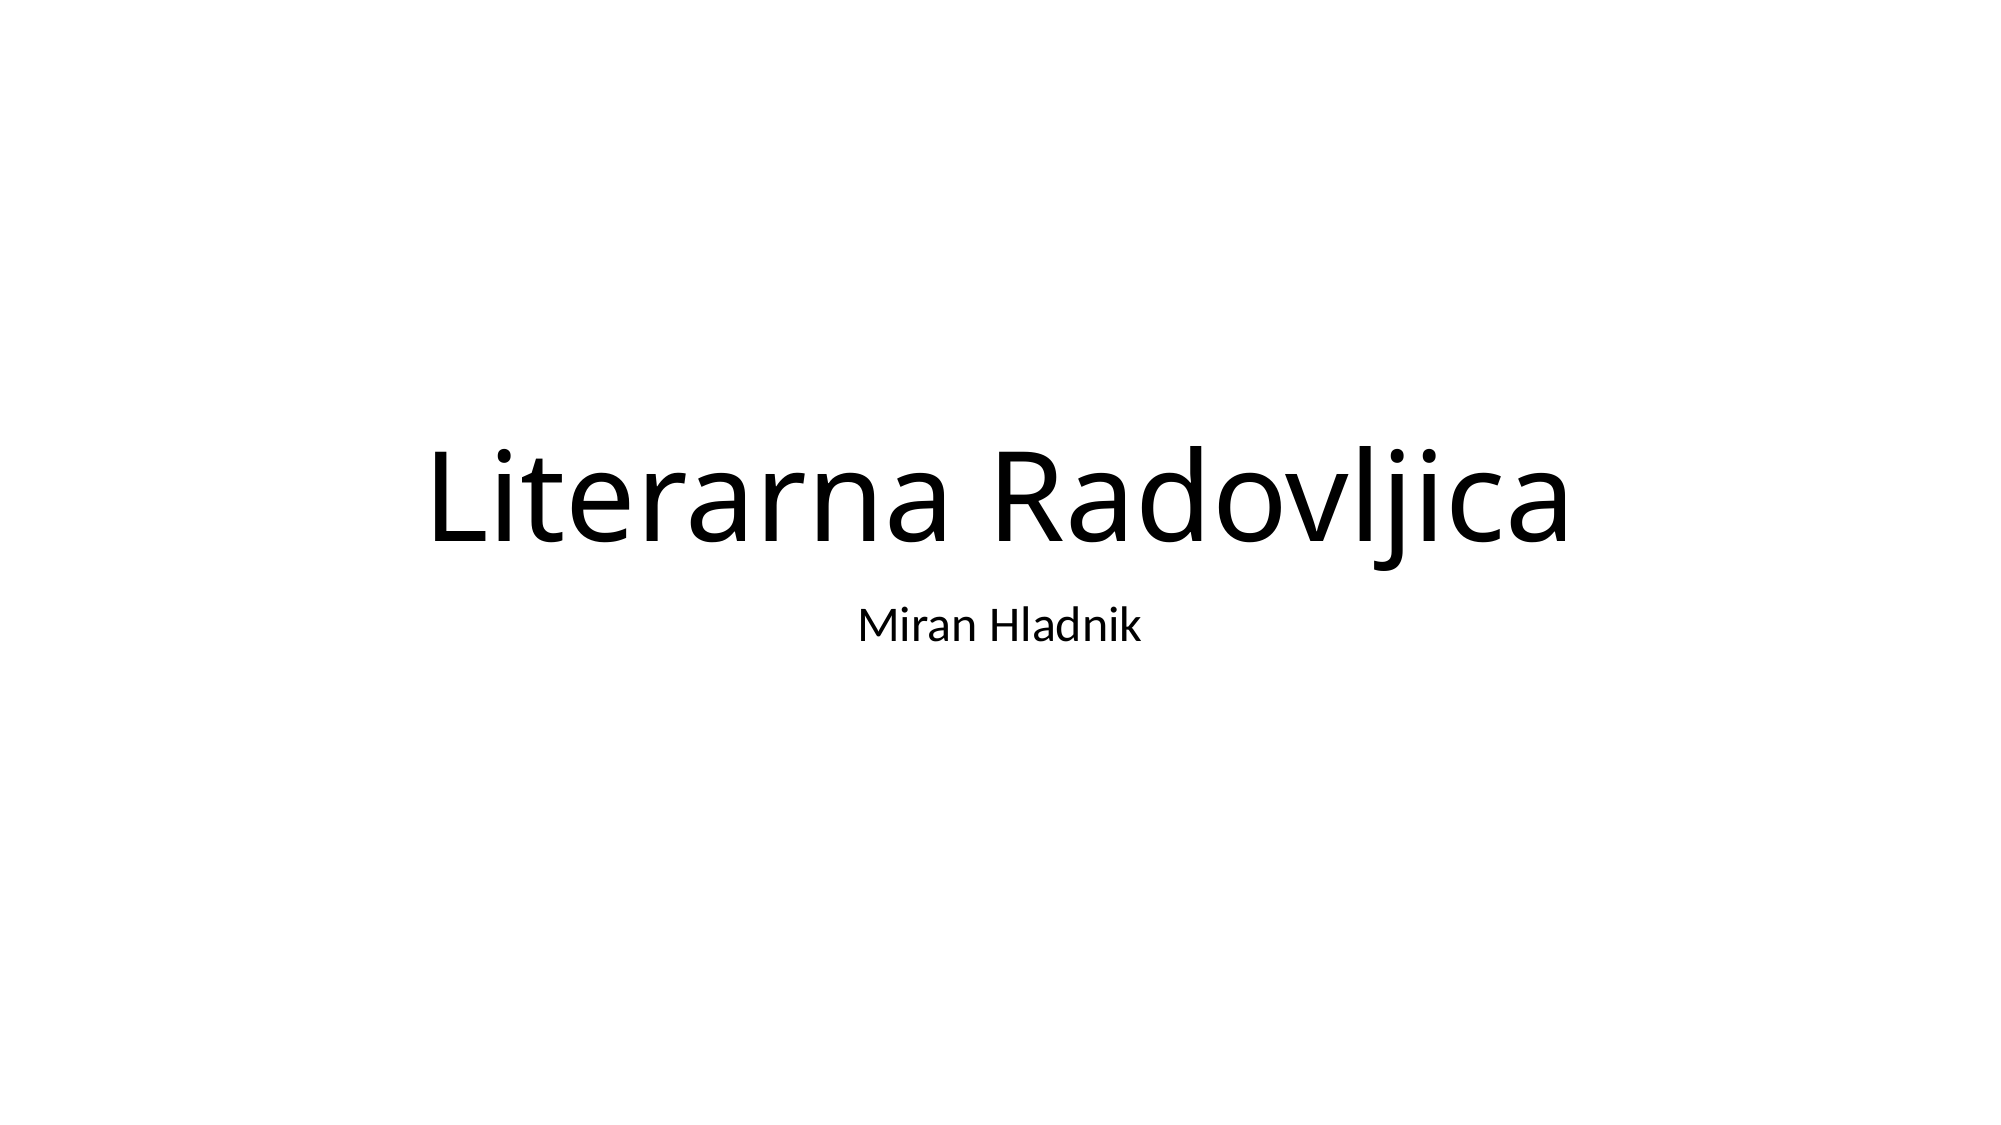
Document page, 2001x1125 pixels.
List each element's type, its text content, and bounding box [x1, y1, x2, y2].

subtitle Miran Hladnik [249, 590, 1750, 863]
title Literarna Radovljica [249, 184, 1750, 576]
